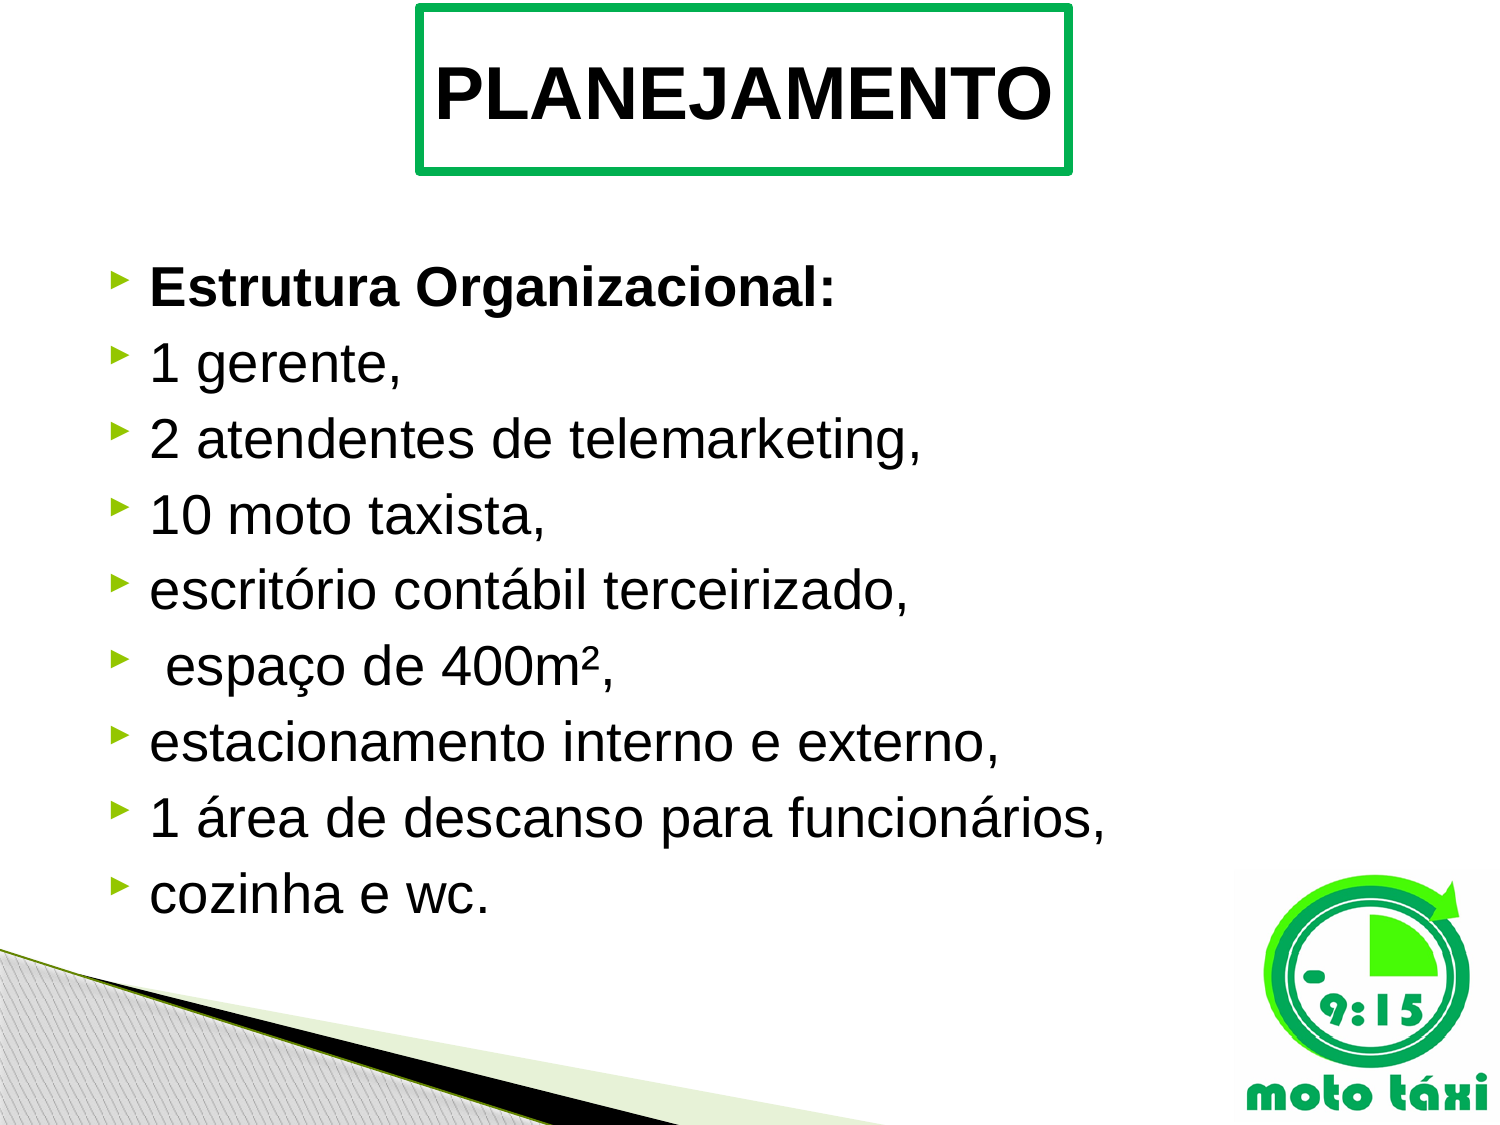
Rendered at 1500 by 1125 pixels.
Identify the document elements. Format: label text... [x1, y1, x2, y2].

picture [1234, 869, 1500, 1123]
list Estrutura Organizacional: 1 gerente, 2 atendentes de telemarketing, 10 moto taxista, escritório contábil terceirizado, espaço de 400m², estacionamento interno e externo, 1 área de descanso para funcionários, cozinha e wc. [75, 243, 1425, 986]
text_box PLANEJAMENTO [415, 3, 1073, 176]
